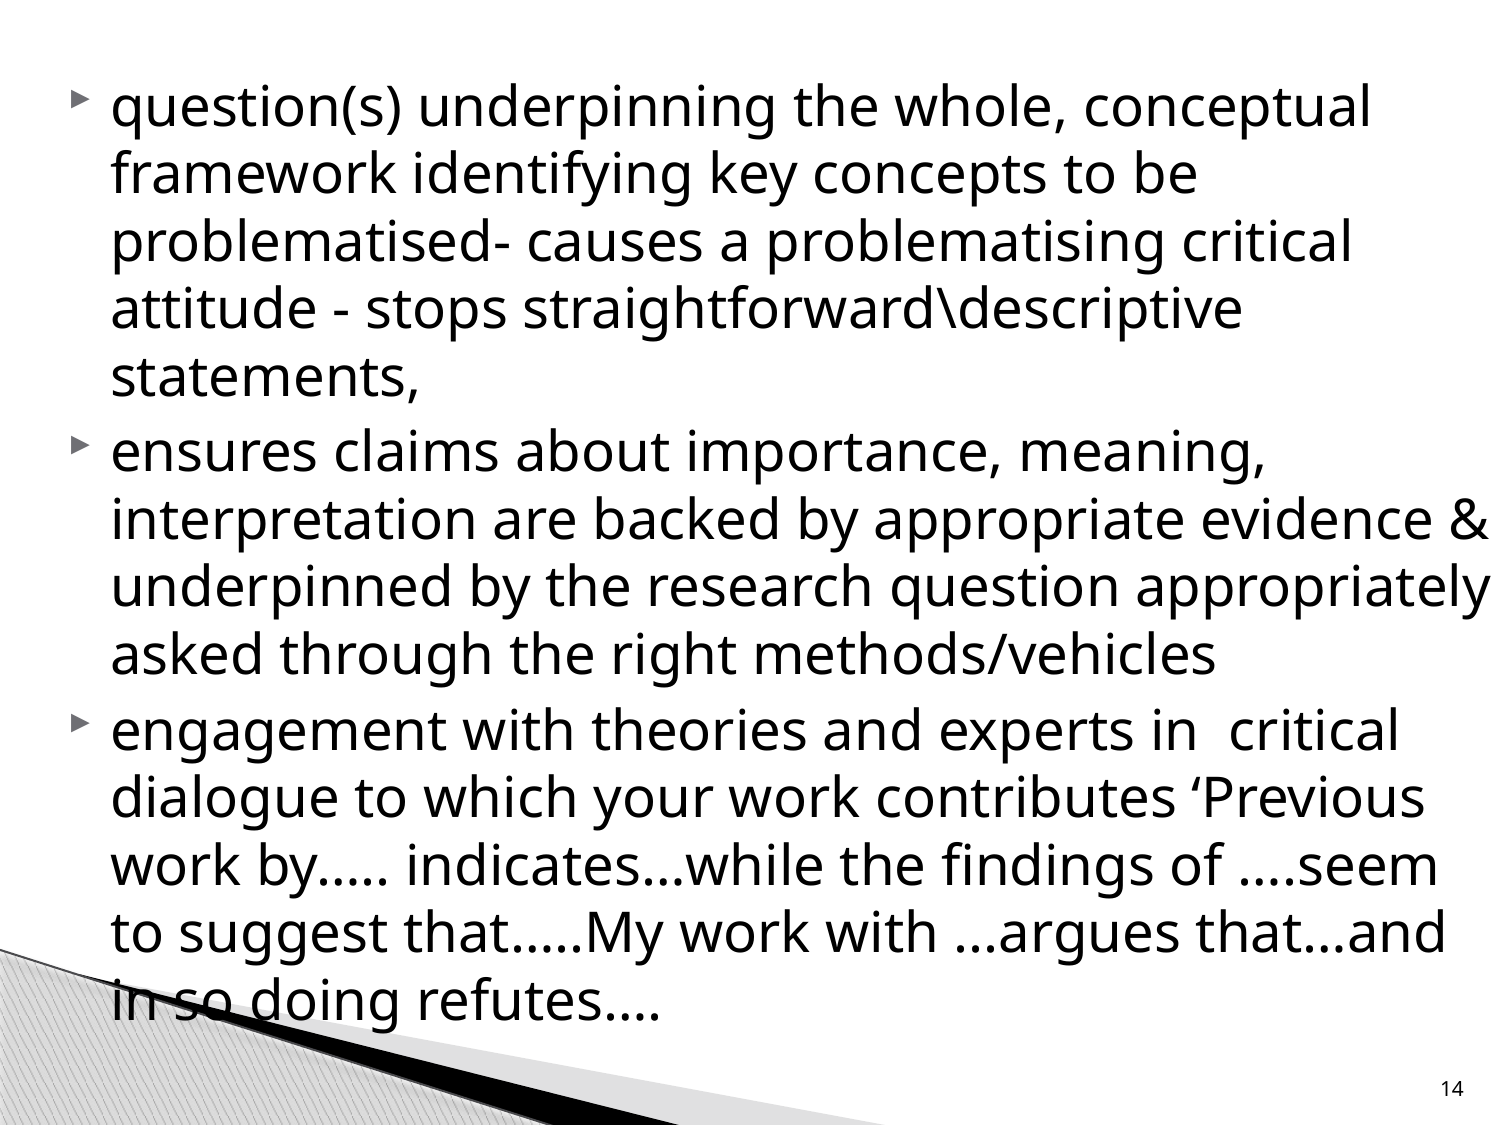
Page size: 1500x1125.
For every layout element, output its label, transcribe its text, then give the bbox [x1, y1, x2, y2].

list question(s) underpinning the whole, conceptual framework identifying key concepts to be problematised- causes a problematising critical attitude - stops straightforward\descriptive statements, ensures claims about importance, meaning, interpretation are backed by appropriate evidence & underpinned by the research question appropriately asked through the right methods/vehicles engagement with theories and experts in critical dialogue to which your work contributes ‘Previous work by….. indicates…while the findings of ….seem to suggest that…..My work with ...argues that…and in so doing refutes…. [35, 62, 1500, 1125]
slide_number 14 [1418, 1051, 1479, 1112]
